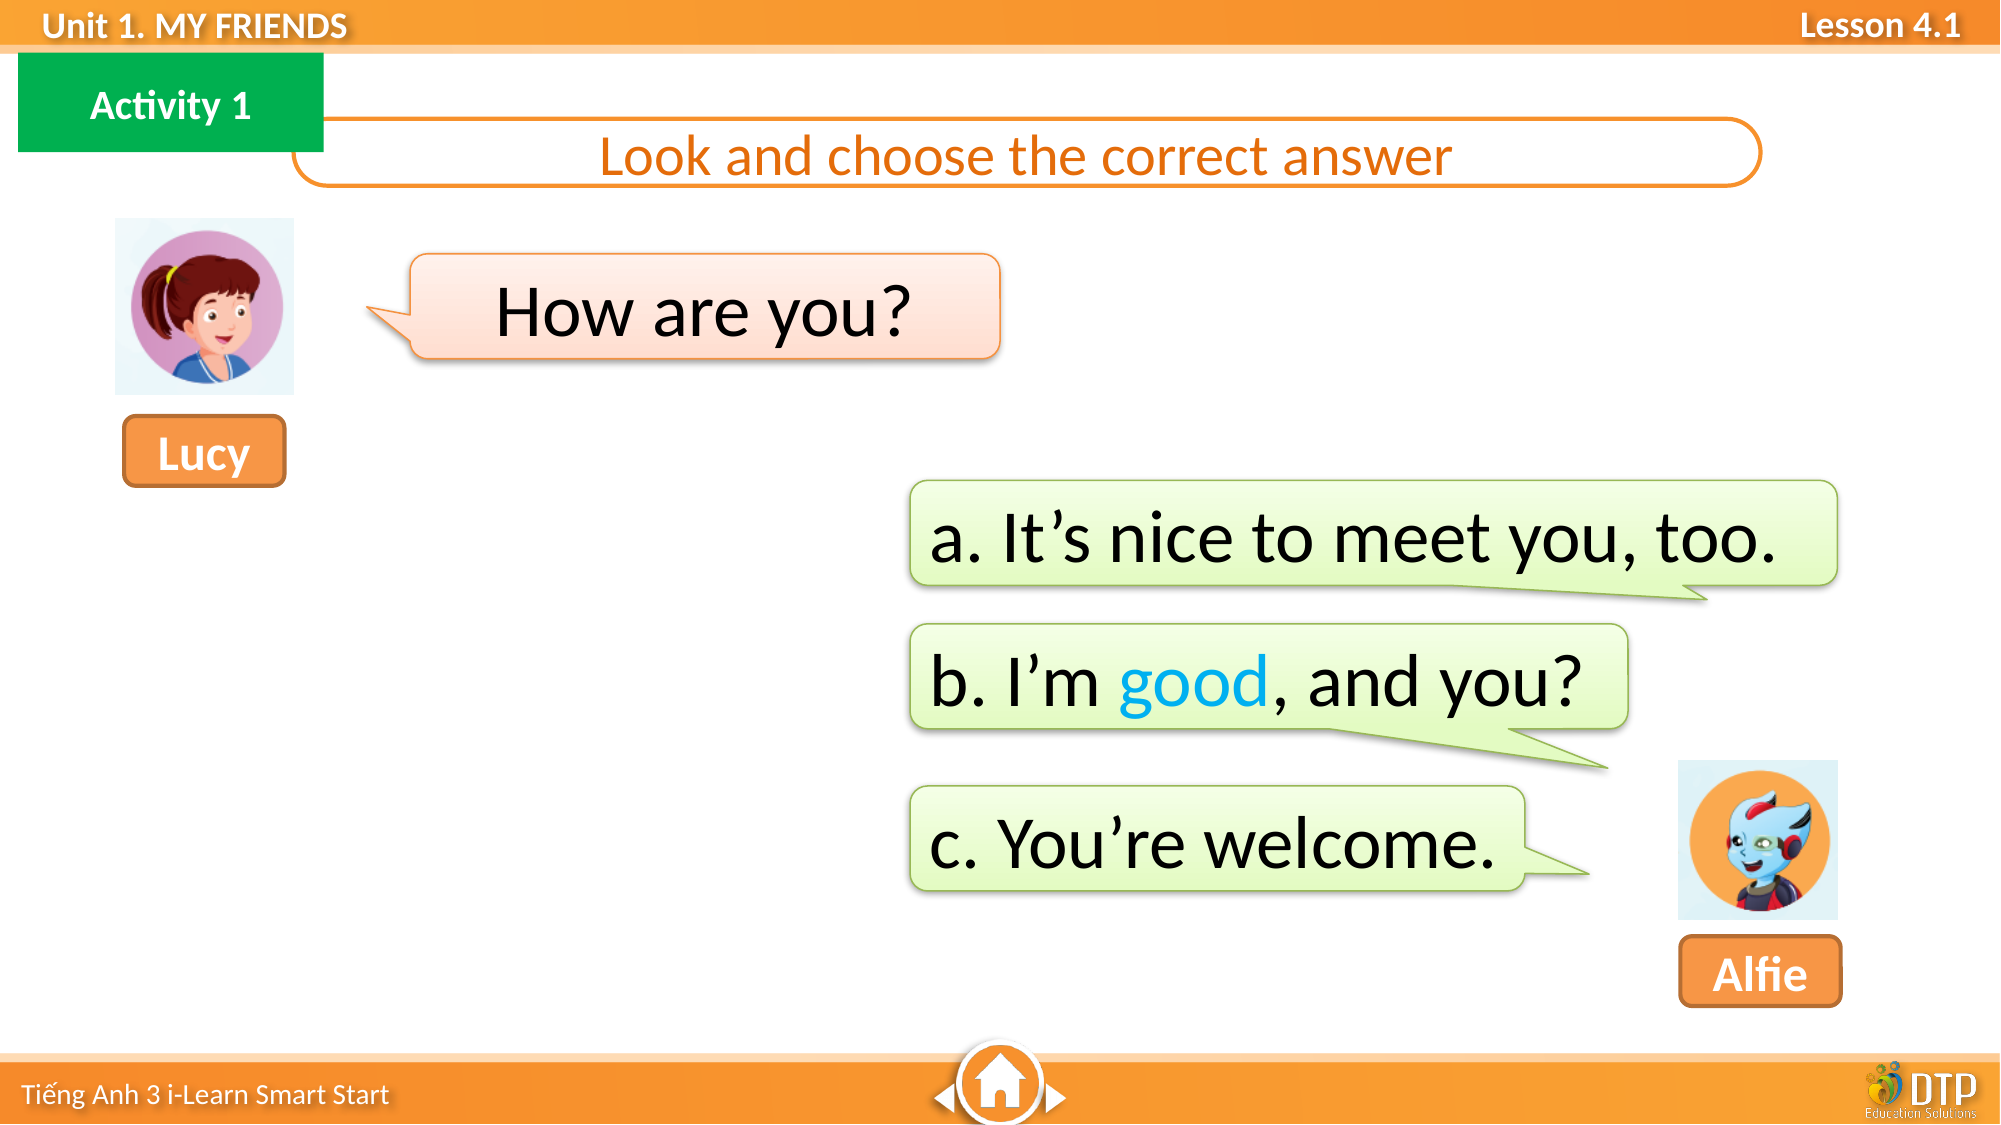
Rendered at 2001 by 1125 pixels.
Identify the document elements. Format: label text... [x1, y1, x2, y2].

text_box Look and choose the correct answer [291, 116, 1763, 188]
text_box Lucy [122, 413, 287, 488]
text_box Alfie [1678, 934, 1843, 1009]
text_box a. It’s nice to meet you, too. [909, 479, 1839, 601]
text_box How are you? [365, 252, 1001, 360]
text_box b. I’m good, and you? [909, 623, 1629, 769]
text_box Activity 1 [16, 51, 326, 154]
picture [0, 0, 2000, 1125]
text_box c. You’re welcome. [909, 785, 1590, 892]
